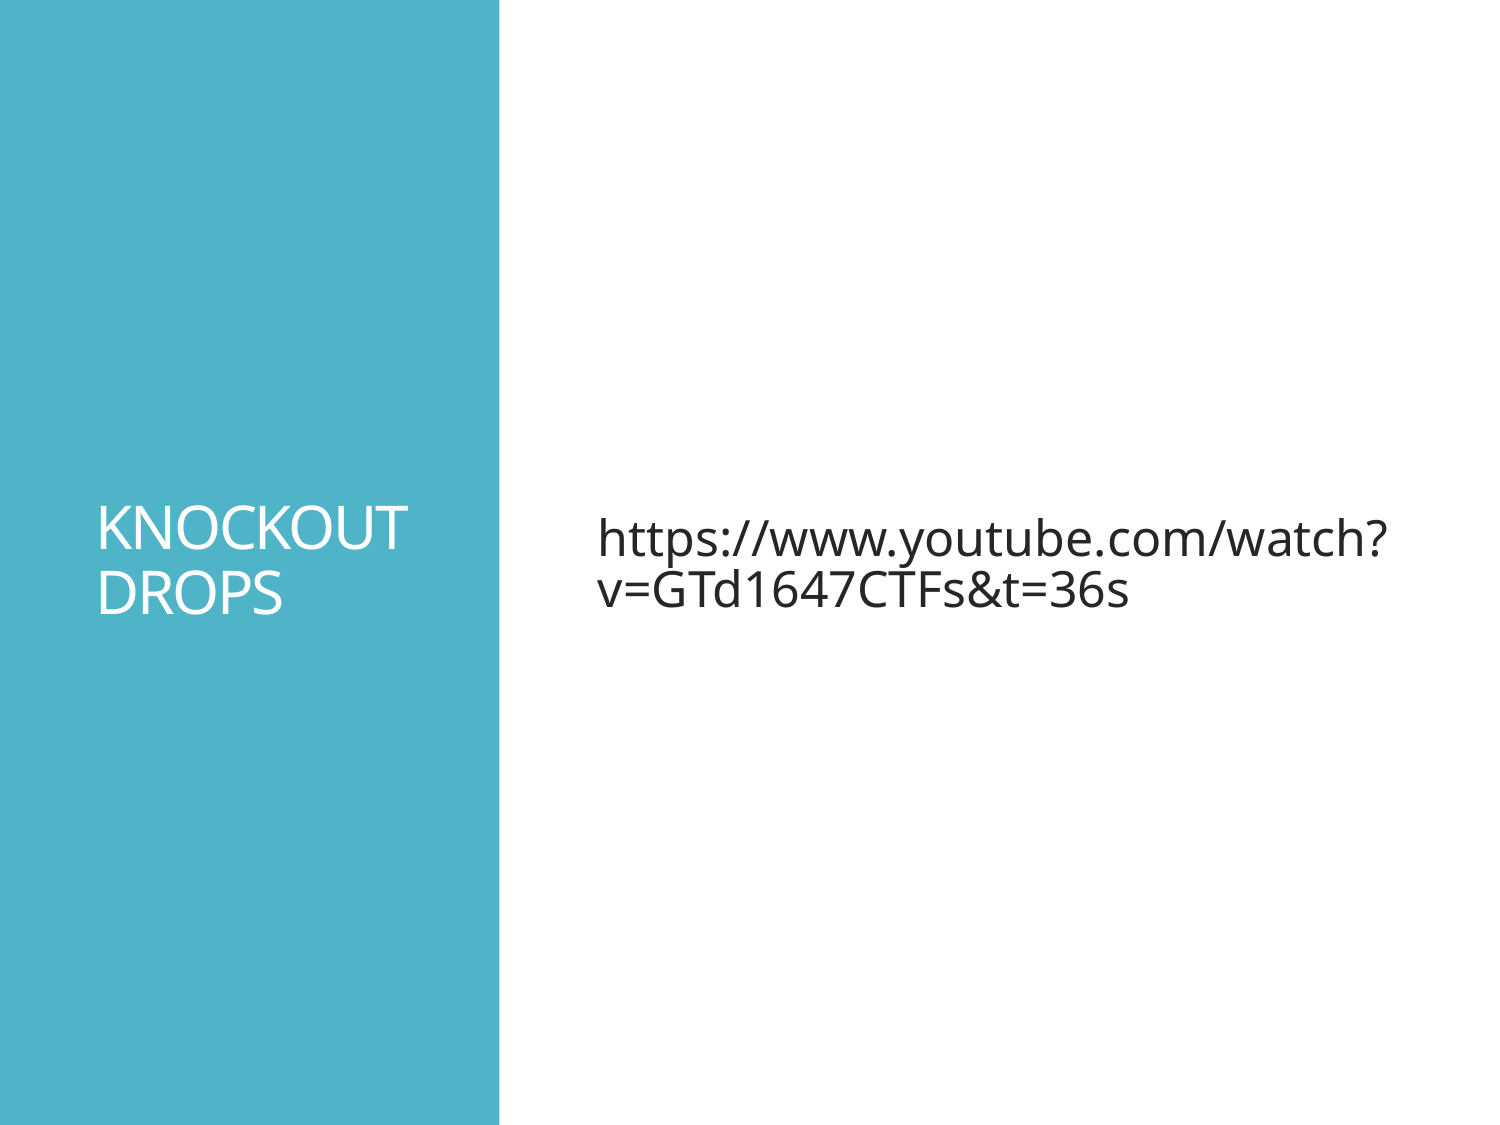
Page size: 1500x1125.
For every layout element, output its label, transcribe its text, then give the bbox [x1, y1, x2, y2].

list https://www.youtube.com/watch?v=GTd1647CTFs&t=36s [567, 153, 1407, 972]
text_box [0, 0, 500, 1125]
title KNOCKOUT DROPS [80, 153, 449, 972]
